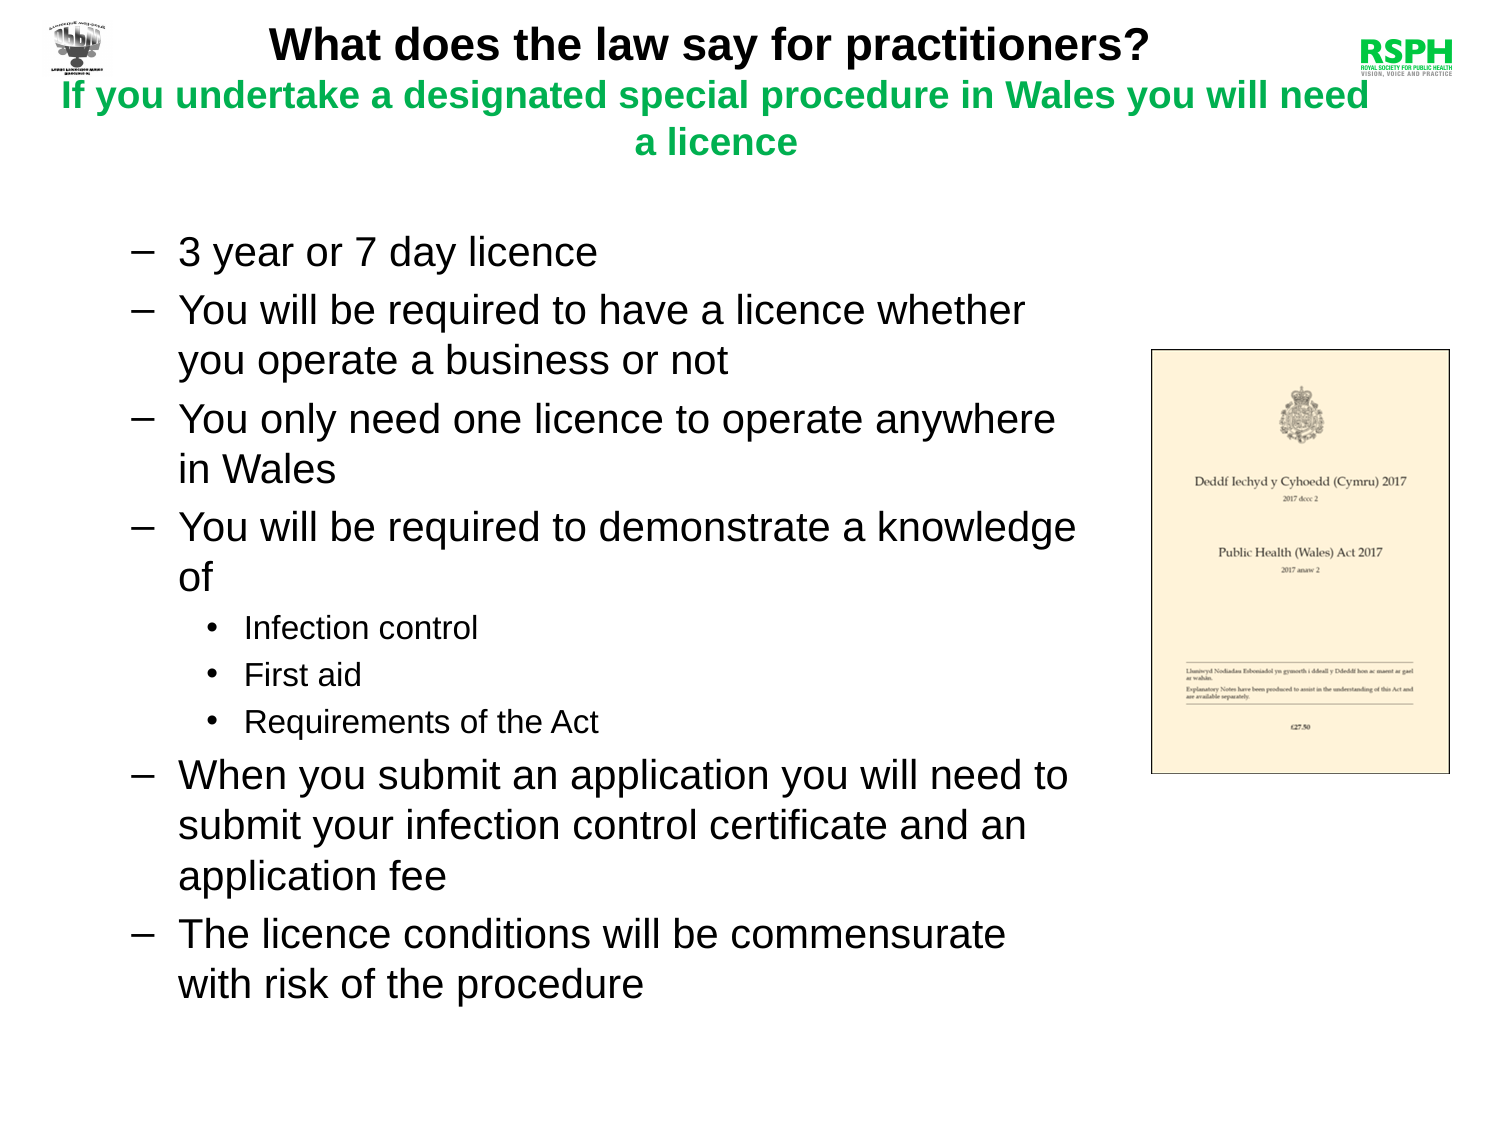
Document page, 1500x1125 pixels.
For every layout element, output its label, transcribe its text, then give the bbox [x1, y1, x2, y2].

title What does the law say for practitioners? If you undertake a designated special procedure in Wales you will need a licence [41, 7, 1392, 220]
picture [1151, 349, 1450, 775]
picture [1360, 38, 1452, 77]
picture [42, 20, 113, 77]
list 3 year or 7 day licence You will be required to have a licence whether you operate a business or not You only need one licence to operate anywhere in Wales You will be required to demonstrate a knowledge of Infection control First aid Requirements of the Act When you submit an application you will need to submit your infection control certificate and an application fee The licence conditions will be commensurate with risk of the procedure [41, 220, 1093, 1094]
